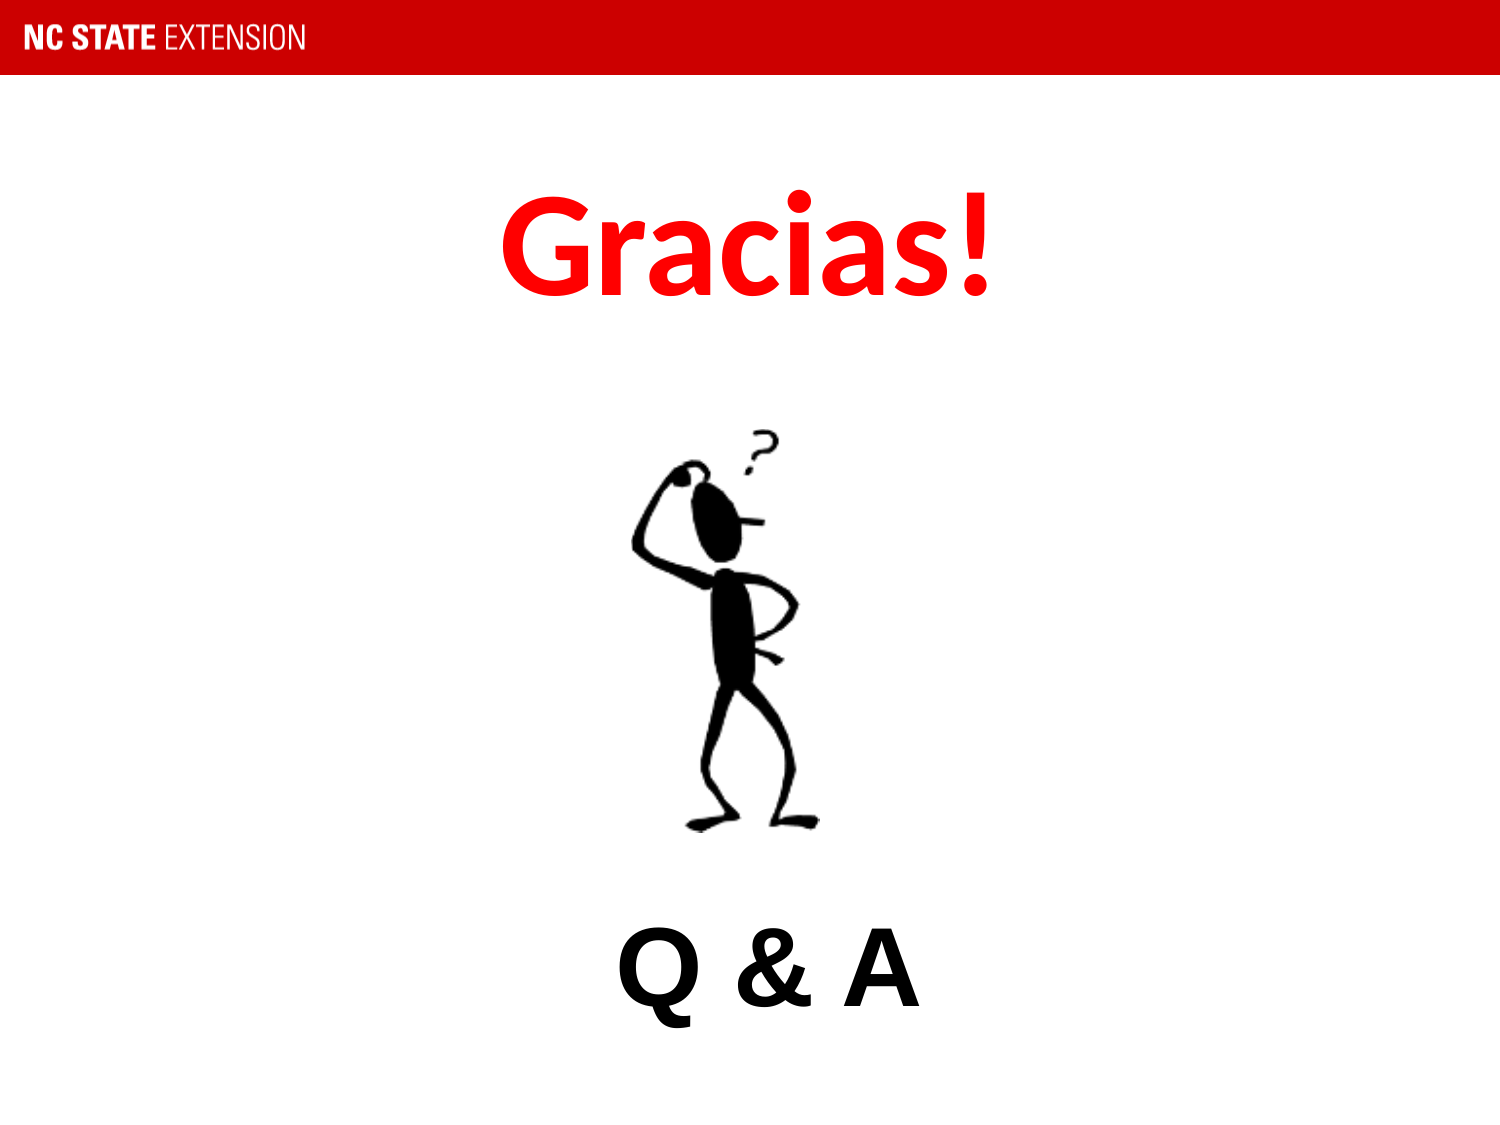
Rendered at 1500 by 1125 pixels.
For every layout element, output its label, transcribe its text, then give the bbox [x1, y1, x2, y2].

picture [0, 0, 1500, 75]
list Q & A [75, 414, 1425, 1067]
picture [630, 429, 820, 833]
title Gracias! [75, 147, 1425, 323]
